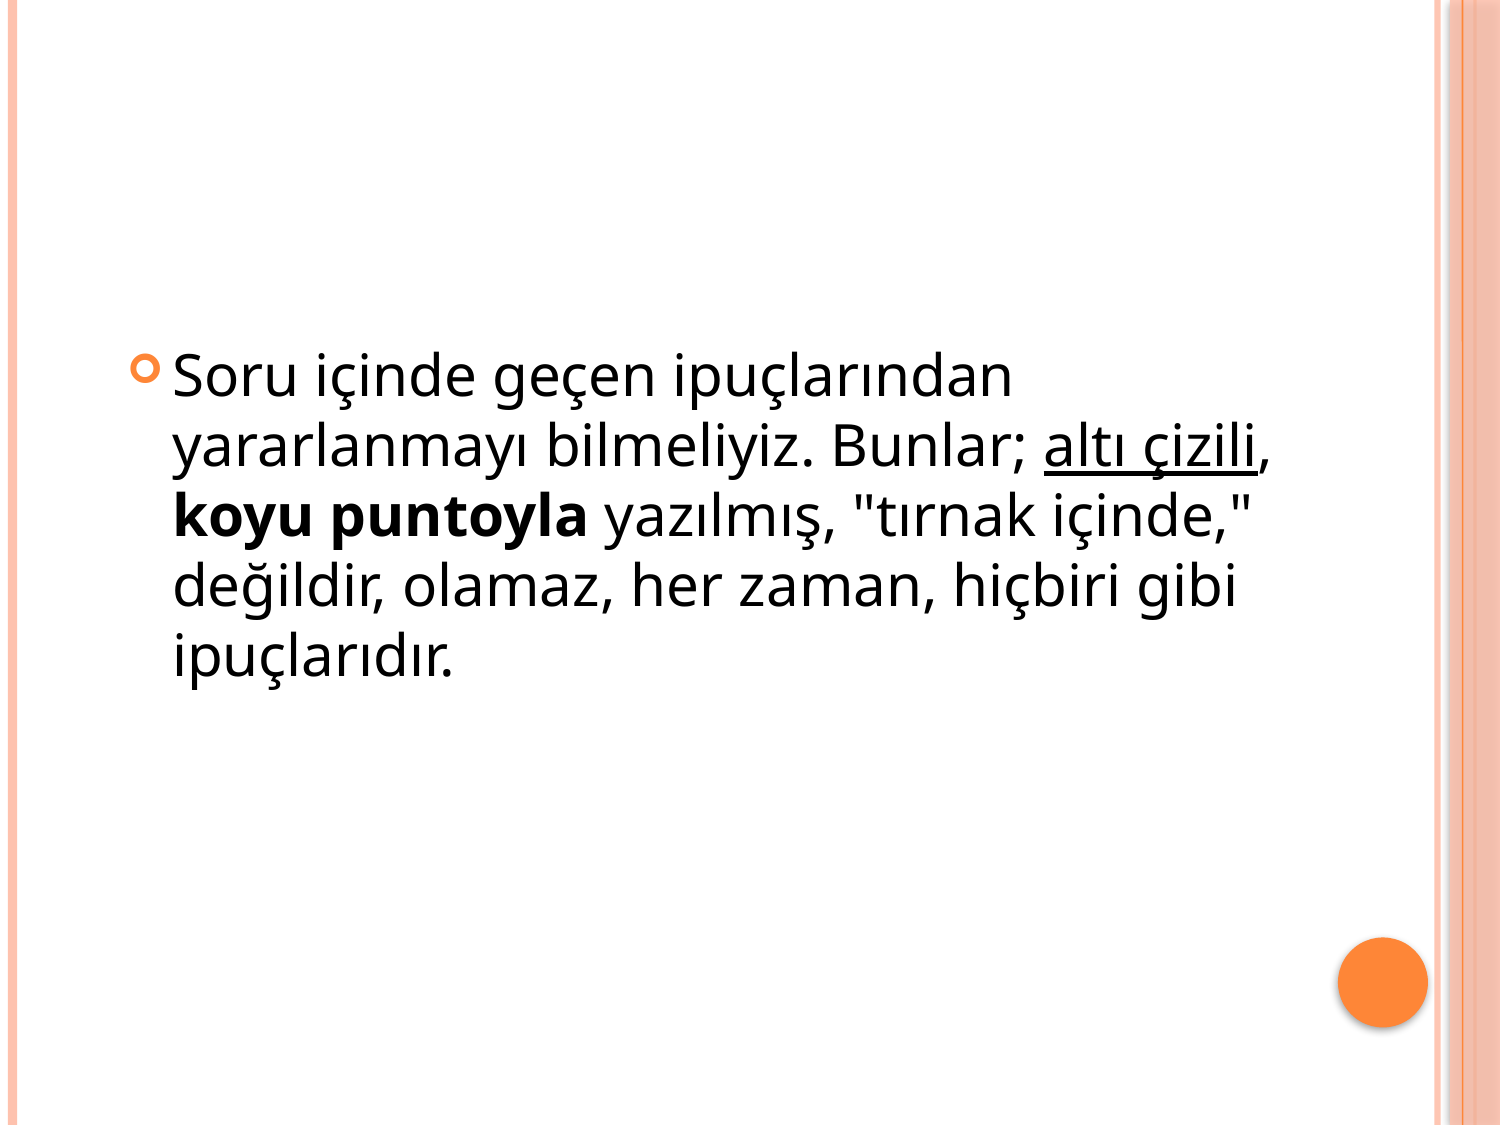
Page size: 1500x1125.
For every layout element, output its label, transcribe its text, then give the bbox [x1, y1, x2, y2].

list Soru içinde geçen ipuçlarından yararlanmayı bilmeliyiz. Bunlar; altı çizili, koyu puntoyla yazılmış, "tırnak içinde," değildir, olamaz, her zaman, hiçbiri gibi ipuçlarıdır. [112, 113, 1395, 965]
